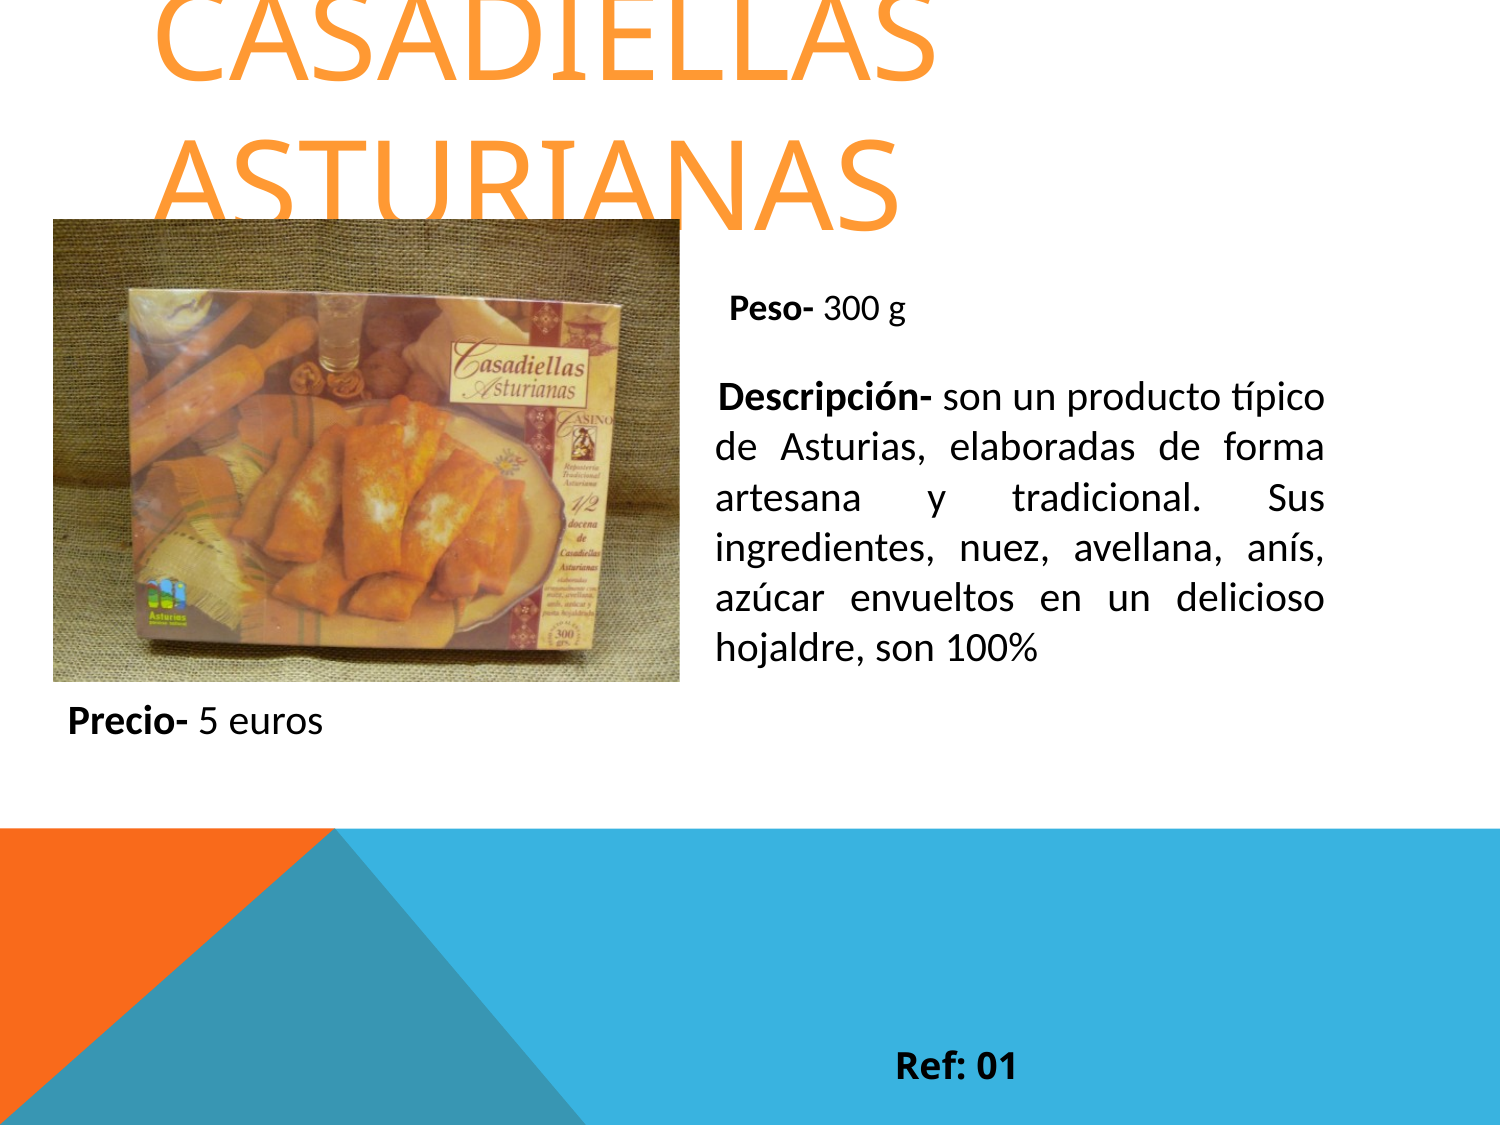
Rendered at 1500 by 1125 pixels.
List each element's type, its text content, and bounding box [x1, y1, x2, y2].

text_box Ref: 01 [879, 1034, 1500, 1095]
picture [52, 219, 680, 682]
text_box Precio- 5 euros [53, 685, 739, 751]
title CASADIELLAS ASTURIANAS [135, 60, 1369, 150]
text_box Peso- 300 g [714, 275, 1105, 335]
list Descripción- son un producto típico de Asturias, elaboradas de forma artesana y tradicional. Sus ingredientes, nuez, avellana, anís, azúcar envueltos en un delicioso hojaldre, son 100% [643, 361, 1341, 952]
